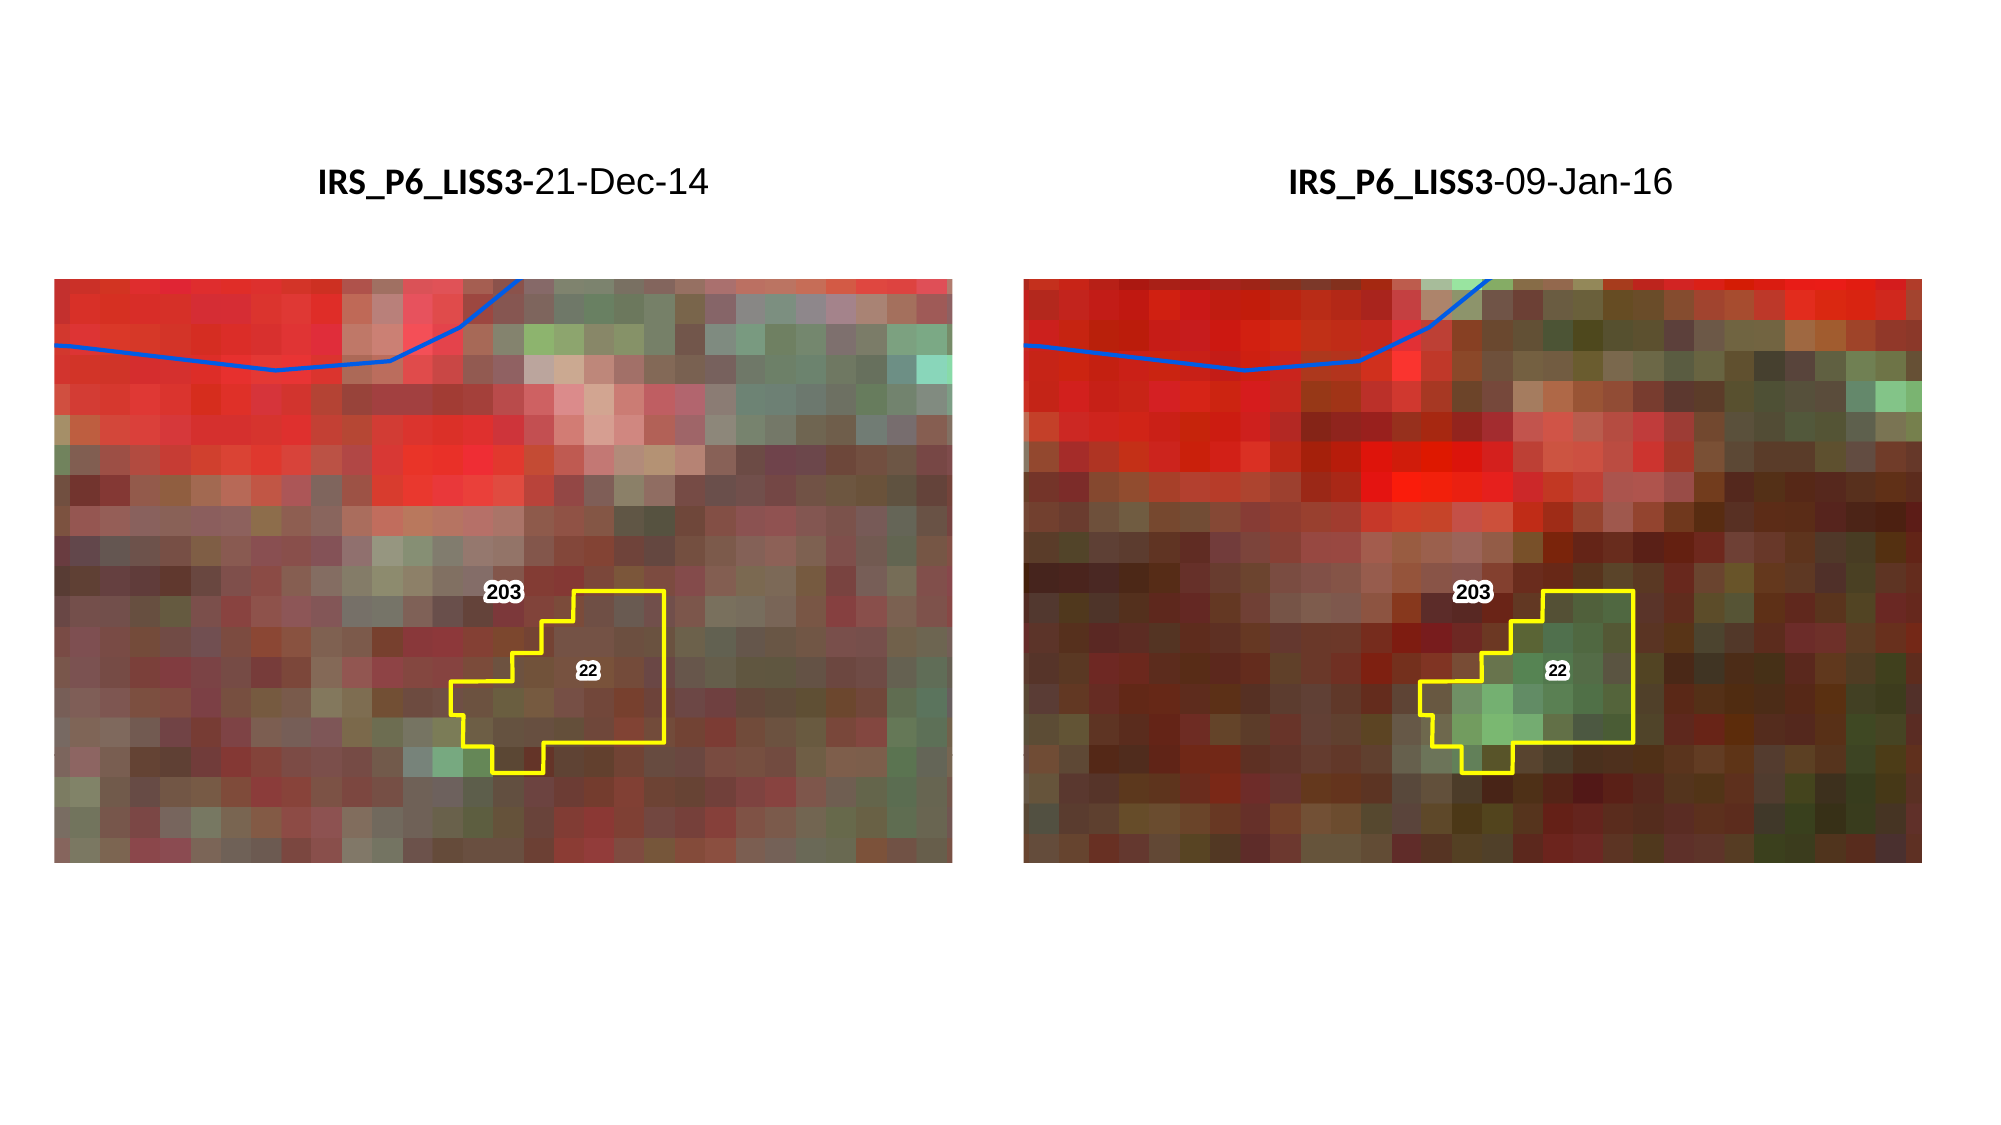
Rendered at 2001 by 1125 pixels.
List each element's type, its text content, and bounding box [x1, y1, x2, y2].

text_box IRS_P6_LISS3-09-Jan-16 [1273, 149, 1689, 210]
text_box IRS_P6_LISS3-21-Dec-14 [303, 149, 733, 210]
picture [54, 279, 953, 863]
picture [1023, 279, 1922, 863]
